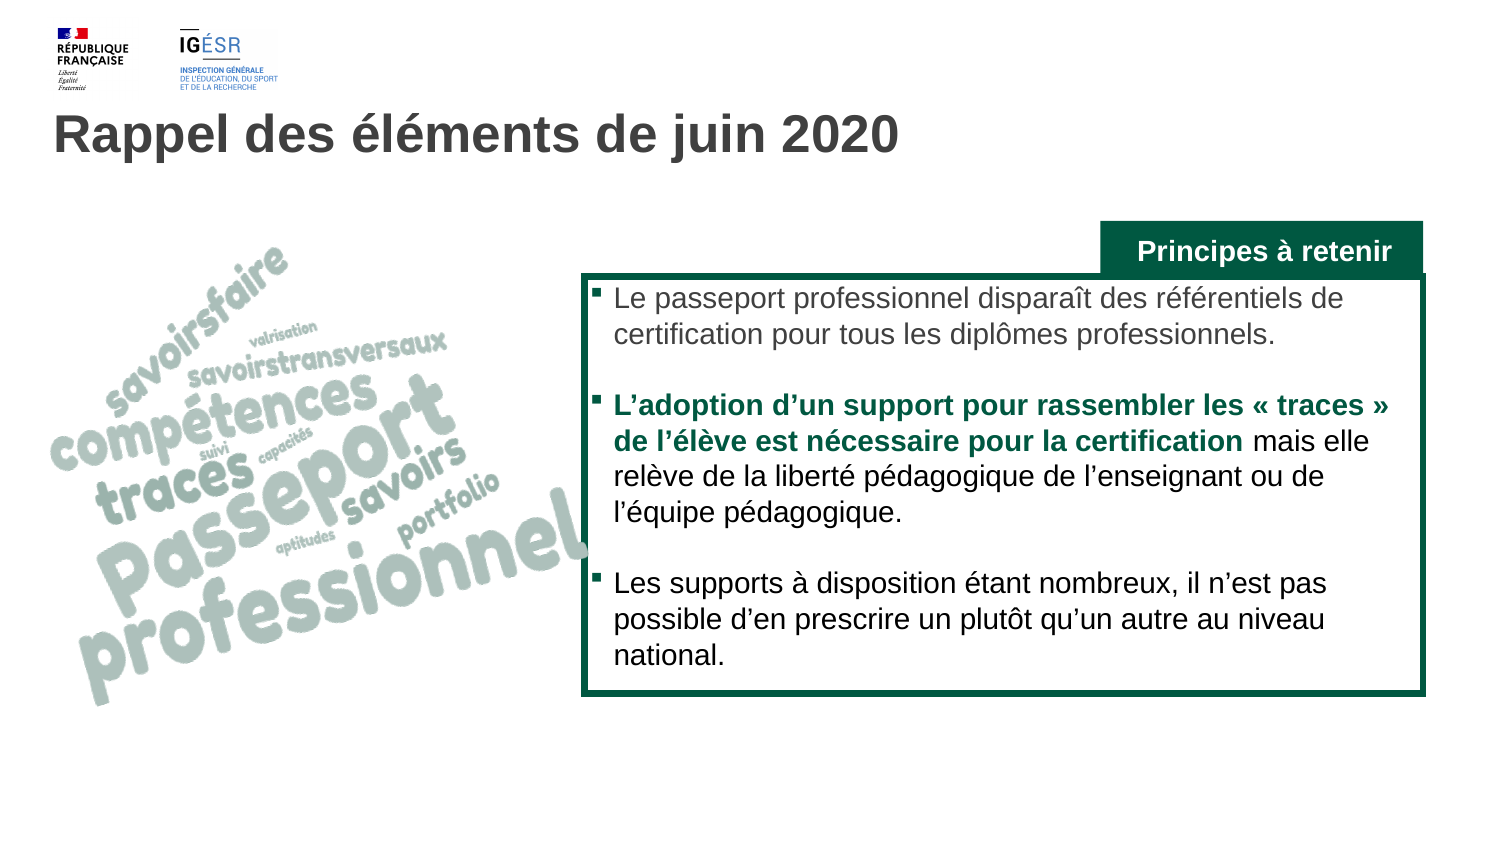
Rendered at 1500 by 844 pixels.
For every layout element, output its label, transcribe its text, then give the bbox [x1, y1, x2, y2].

picture [0, 245, 611, 645]
title Rappel des éléments de juin 2020 [53, 106, 1435, 168]
picture [180, 29, 278, 90]
picture [47, 17, 139, 101]
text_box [584, 220, 1424, 694]
